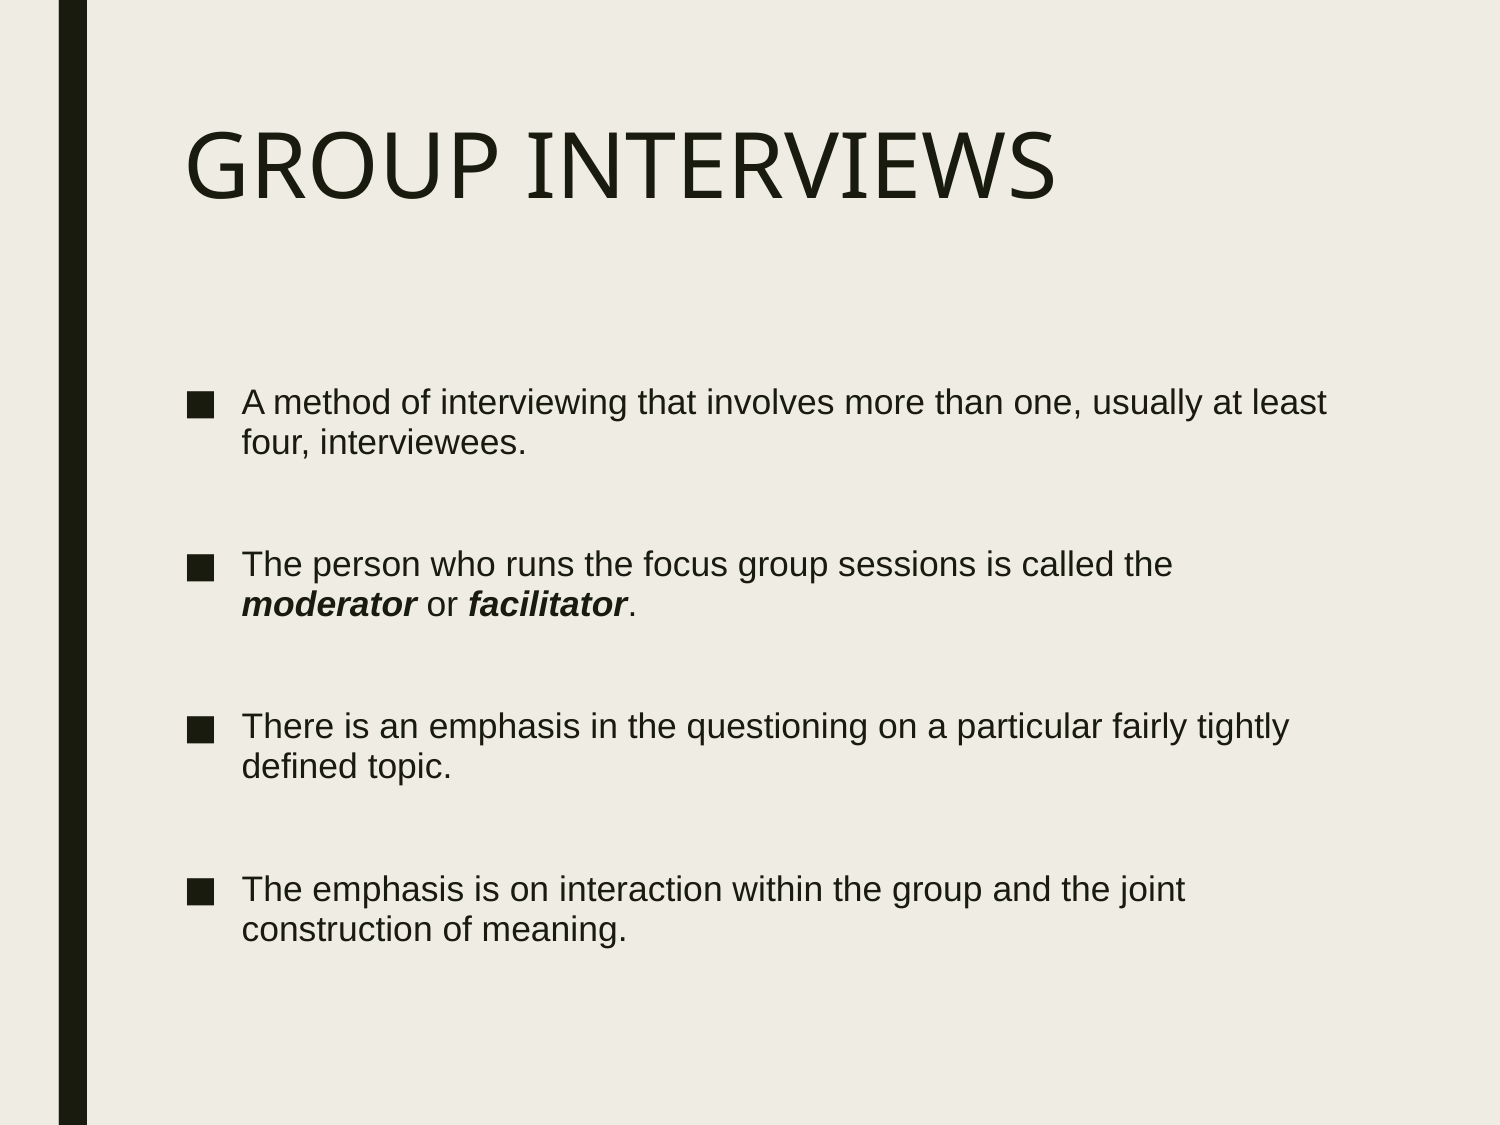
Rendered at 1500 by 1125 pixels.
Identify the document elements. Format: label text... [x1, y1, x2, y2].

title GROUP INTERVIEWS [168, 112, 1351, 357]
list A method of interviewing that involves more than one, usually at least four, interviewees. The person who runs the focus group sessions is called the moderator or facilitator. There is an emphasis in the questioning on a particular fairly tightly defined topic. The emphasis is on interaction within the group and the joint construction of meaning. [168, 375, 1351, 963]
